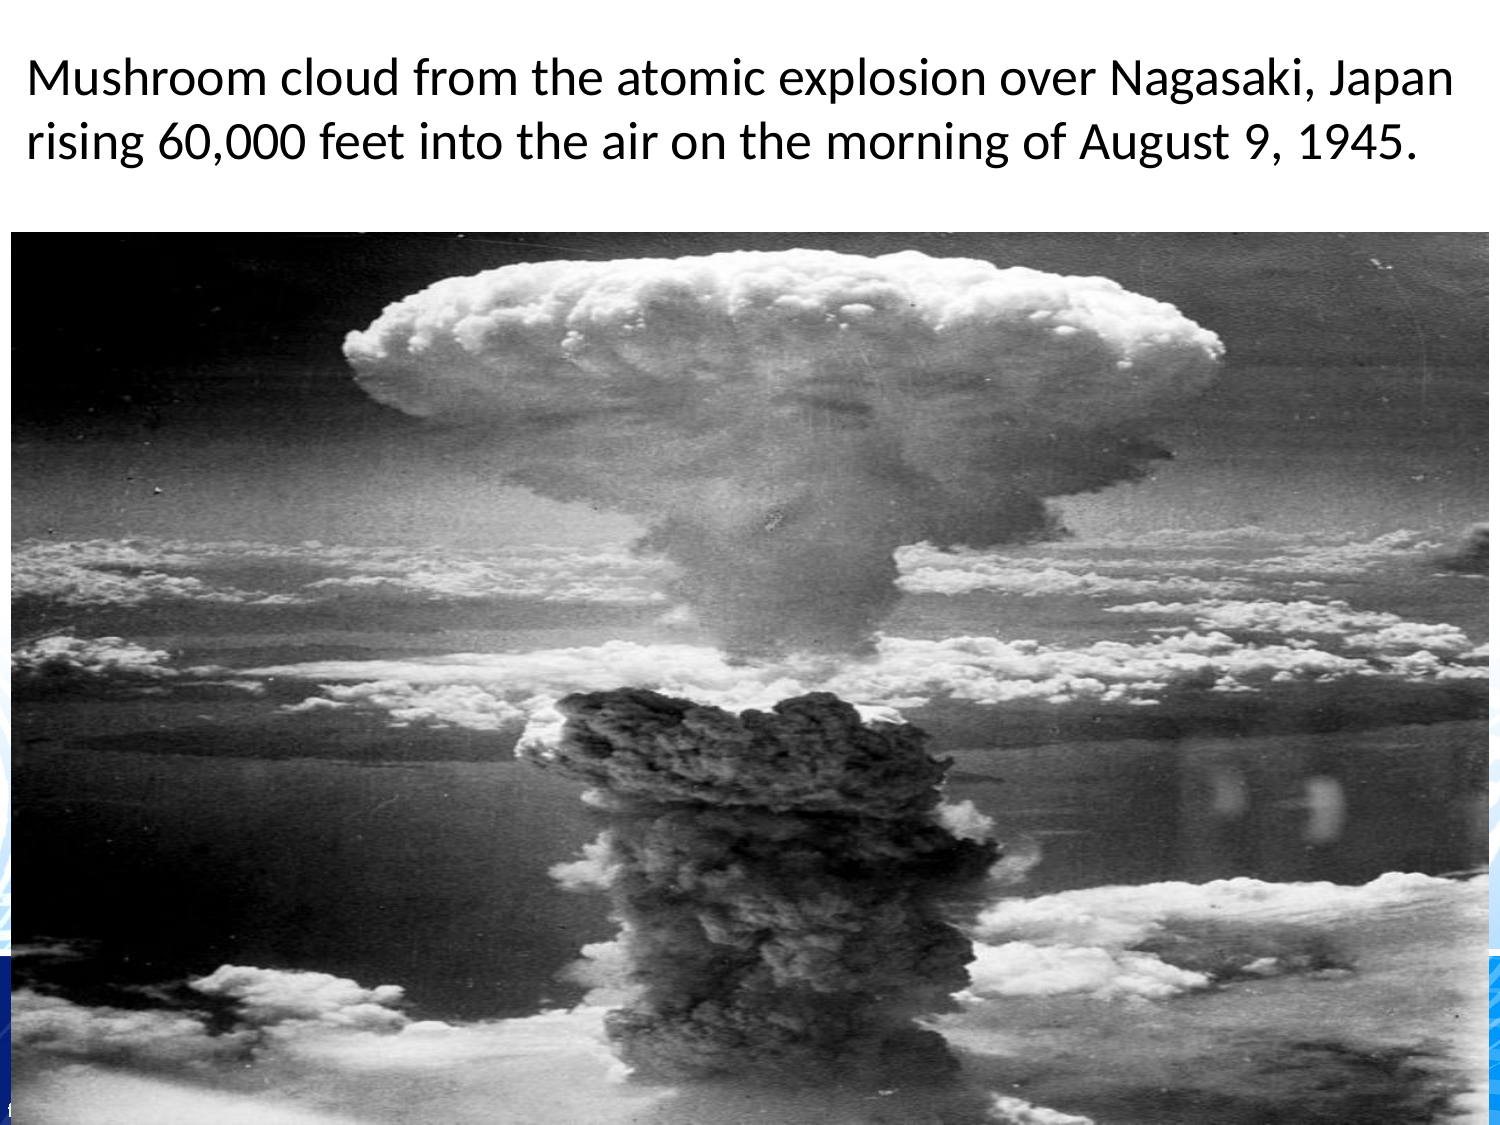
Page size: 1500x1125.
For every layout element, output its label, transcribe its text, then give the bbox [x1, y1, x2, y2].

title Mushroom cloud from the atomic explosion over Nagasaki, Japan rising 60,000 feet into the air on the morning of August 9, 1945. [11, 0, 1489, 212]
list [11, 232, 1489, 1125]
picture [0, 0, 1500, 1125]
